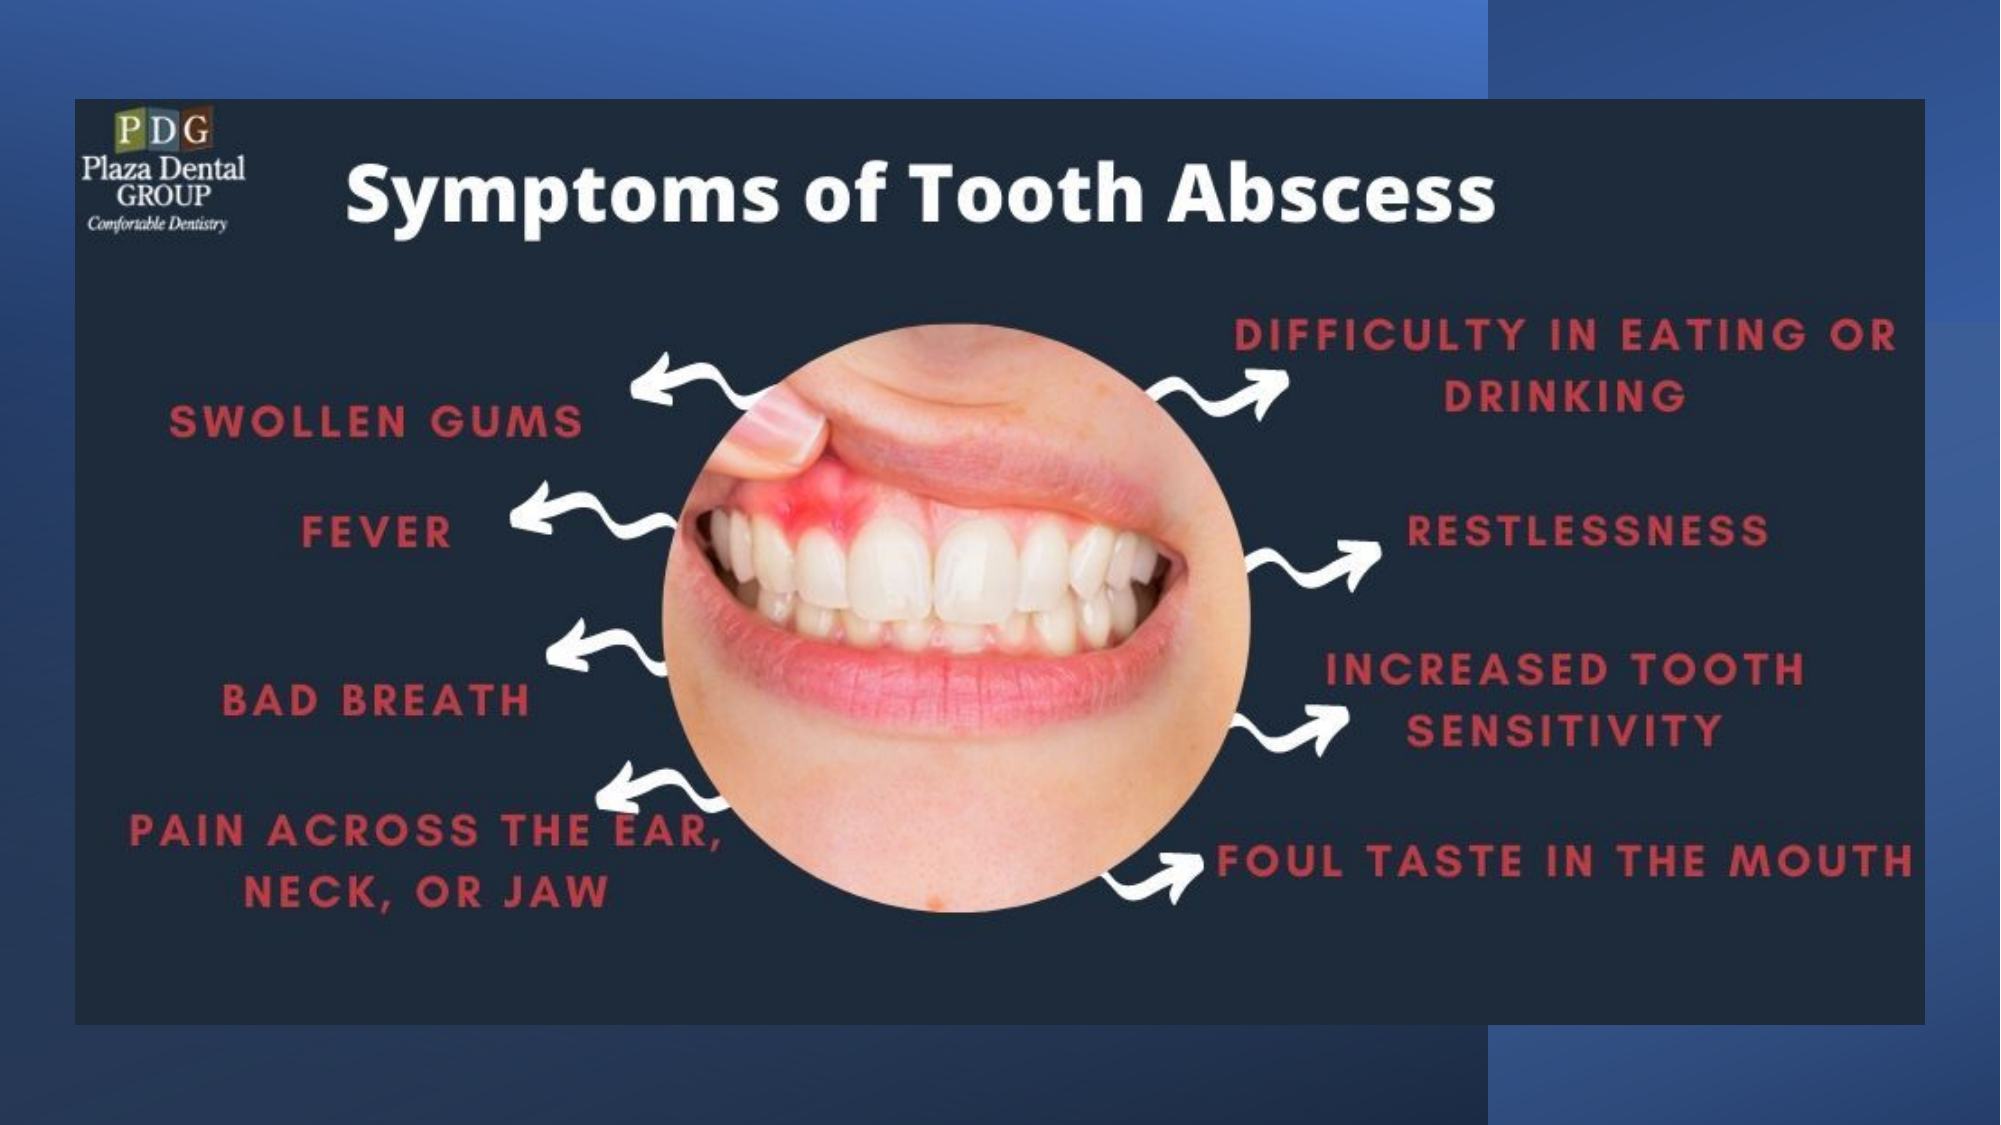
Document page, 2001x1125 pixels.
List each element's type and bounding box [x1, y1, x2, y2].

text_box [0, 0, 1489, 321]
text_box [0, 321, 2000, 1125]
text_box [1489, 0, 2000, 321]
picture [74, 99, 1925, 1025]
